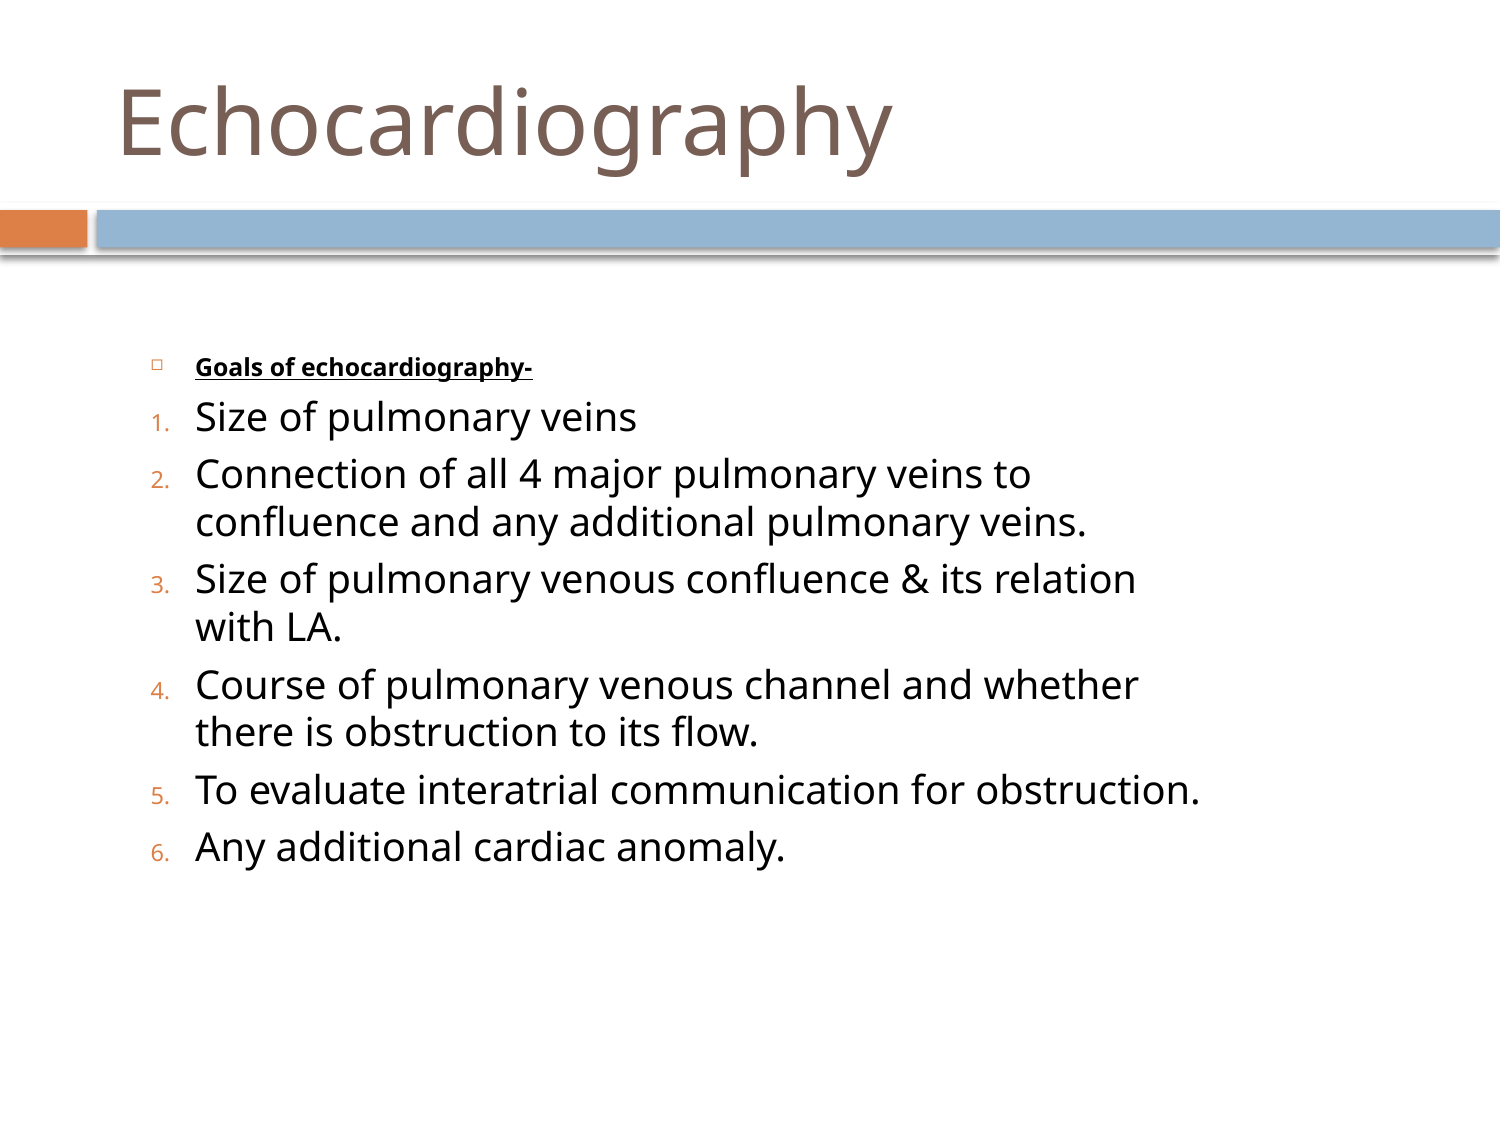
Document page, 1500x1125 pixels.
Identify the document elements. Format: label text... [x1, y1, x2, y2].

list Goals of echocardiography- Size of pulmonary veins Connection of all 4 major pulmonary veins to confluence and any additional pulmonary veins. Size of pulmonary venous confluence & its relation with LA. Course of pulmonary venous channel and whether there is obstruction to its flow. To evaluate interatrial communication for obstruction. Any additional cardiac anomaly. [135, 344, 1237, 910]
title Echocardiography [100, 37, 1438, 200]
